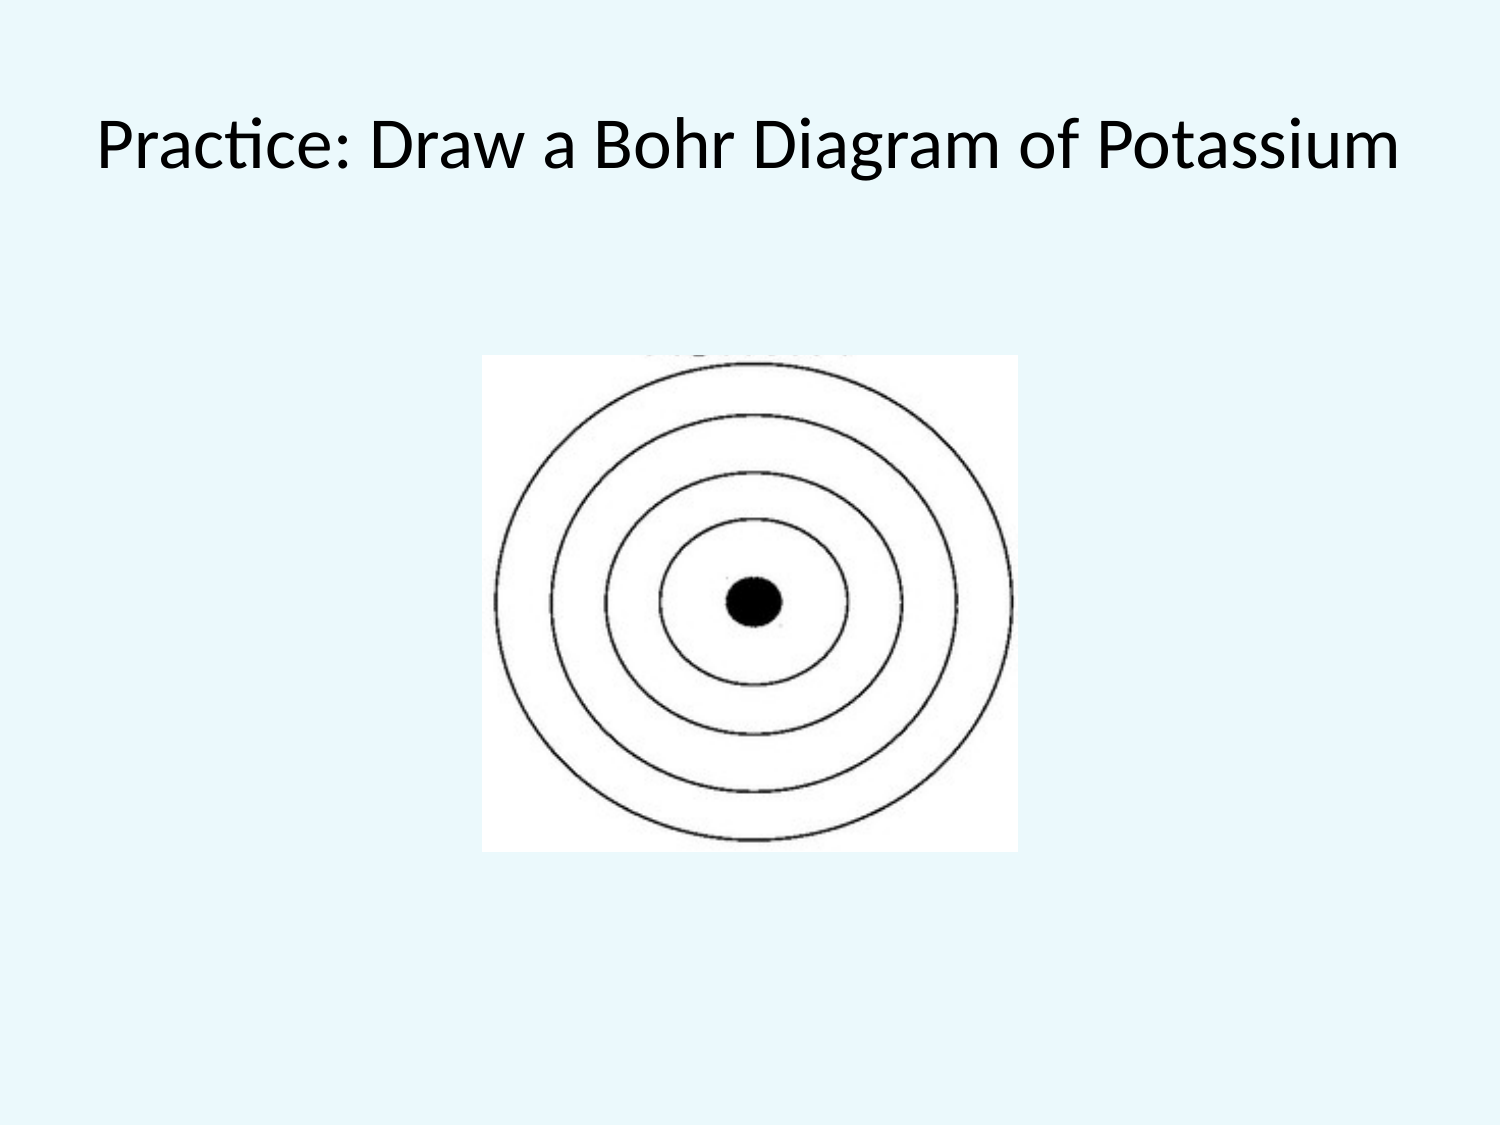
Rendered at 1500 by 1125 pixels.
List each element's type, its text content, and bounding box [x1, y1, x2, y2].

title Practice: Draw a Bohr Diagram of Potassium [75, 45, 1425, 233]
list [481, 354, 1019, 852]
